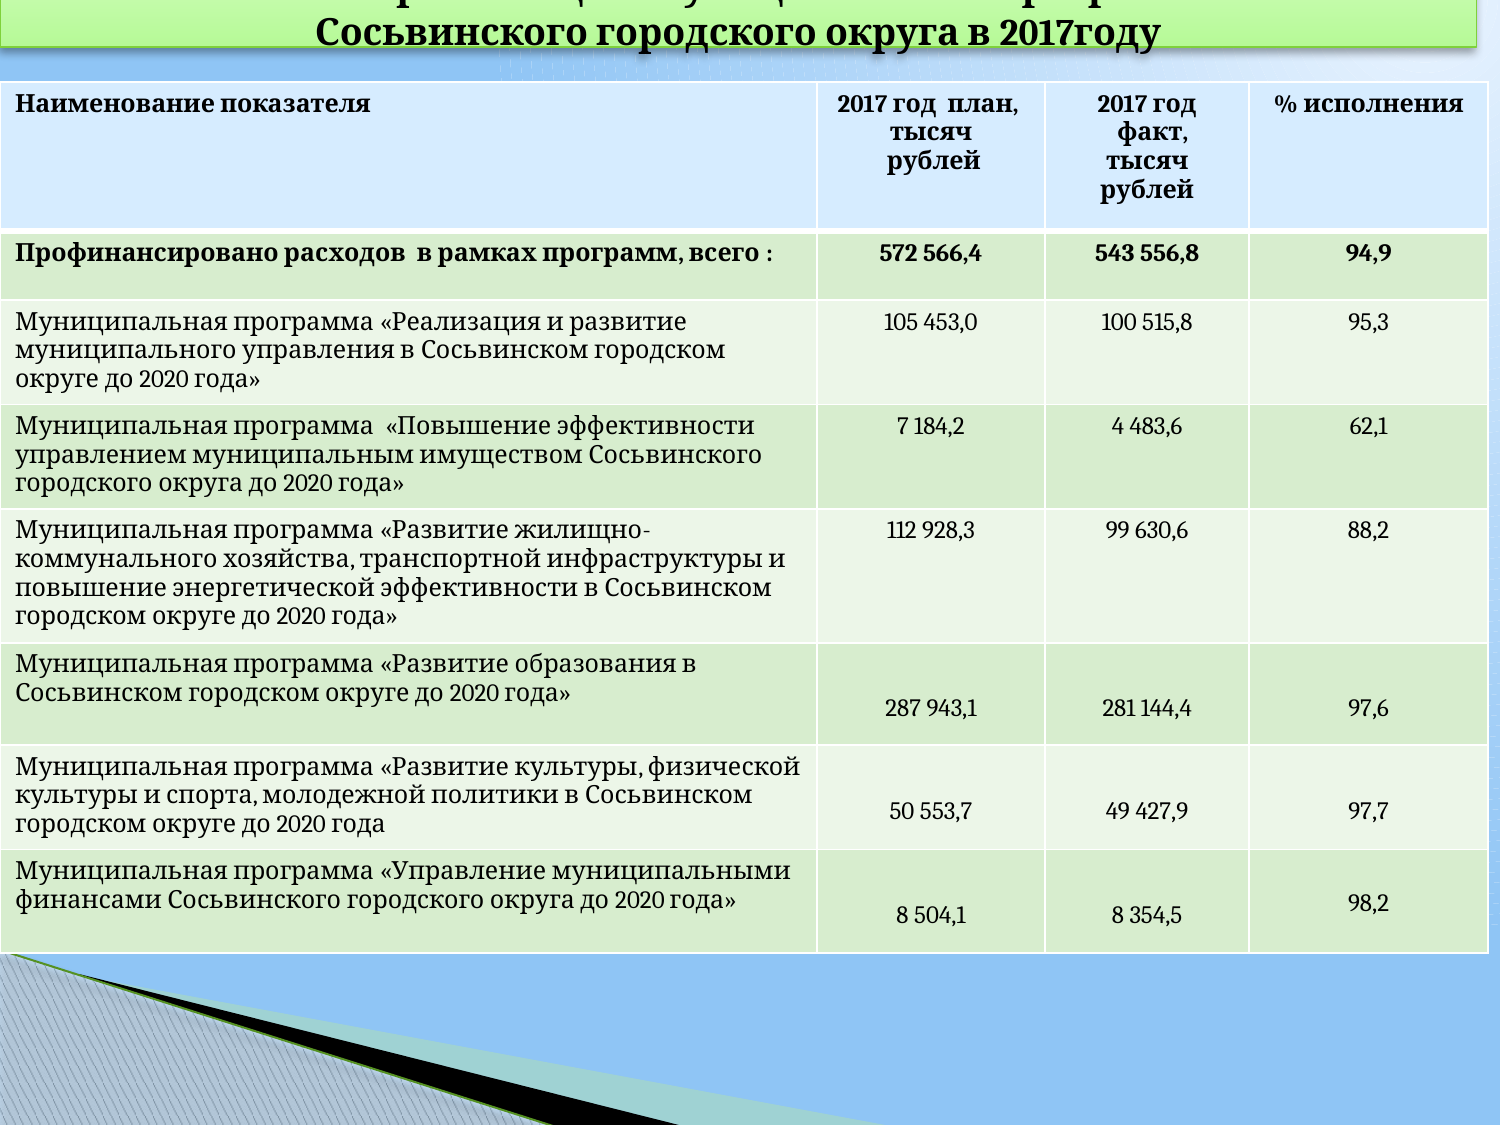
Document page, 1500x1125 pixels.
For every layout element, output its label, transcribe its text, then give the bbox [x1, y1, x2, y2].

table_cell 97,7 [1250, 746, 1487, 849]
table_cell 8 504,1 [818, 850, 1044, 952]
table_cell 4 483,6 [1046, 405, 1248, 508]
table_cell 98,2 [1250, 850, 1487, 952]
table_cell Муниципальная программа «Повышение эффективности управлением муниципальным имуществом Сосьвинского городского округа до 2020 года» [1, 405, 816, 508]
table_cell 99 630,6 [1046, 510, 1248, 642]
table_cell 88,2 [1250, 510, 1487, 642]
table_cell 50 553,7 [818, 746, 1044, 849]
table_cell 7 184,2 [818, 405, 1044, 508]
table_cell 287 943,1 [818, 644, 1044, 744]
table_header 2017 год факт, тысяч рублей [1046, 83, 1248, 228]
table_cell 97,6 [1250, 644, 1487, 744]
title Итоги реализации муниципальных программ Сосьвинского городского округа в 2017году [0, 0, 1477, 48]
table_cell 281 144,4 [1046, 644, 1248, 744]
table_header % исполнения [1250, 83, 1487, 228]
table_cell 543 556,8 [1046, 234, 1248, 299]
table_cell 95,3 [1250, 301, 1487, 404]
table_cell 94,9 [1250, 234, 1487, 299]
table_cell 100 515,8 [1046, 301, 1248, 404]
table_cell Муниципальная программа «Развитие образования в Сосьвинском городском округе до 2020 года» [1, 644, 816, 744]
table_cell Муниципальная программа «Управление муниципальными финансами Сосьвинского городского округа до 2020 года» [1, 850, 816, 952]
table_cell 572 566,4 [818, 234, 1044, 299]
table_cell Муниципальная программа «Развитие жилищно-коммунального хозяйства, транспортной инфраструктуры и повышение энергетической эффективности в Сосьвинском городском округе до 2020 года» [1, 510, 816, 642]
table_cell Муниципальная программа «Развитие культуры, физической культуры и спорта, молодежной политики в Сосьвинском городском округе до 2020 года [1, 746, 816, 849]
table_cell Профинансировано расходов в рамках программ, всего : [1, 234, 816, 299]
table_cell 105 453,0 [818, 301, 1044, 404]
table_cell 8 354,5 [1046, 850, 1248, 952]
table_cell 112 928,3 [818, 510, 1044, 642]
table_cell 49 427,9 [1046, 746, 1248, 849]
table_header Наименование показателя [1, 83, 816, 228]
table_cell 62,1 [1250, 405, 1487, 508]
table_header 2017 год план, тысяч рублей [818, 83, 1044, 228]
table_cell Муниципальная программа «Реализация и развитие муниципального управления в Сосьвинском городском округе до 2020 года» [1, 301, 816, 404]
